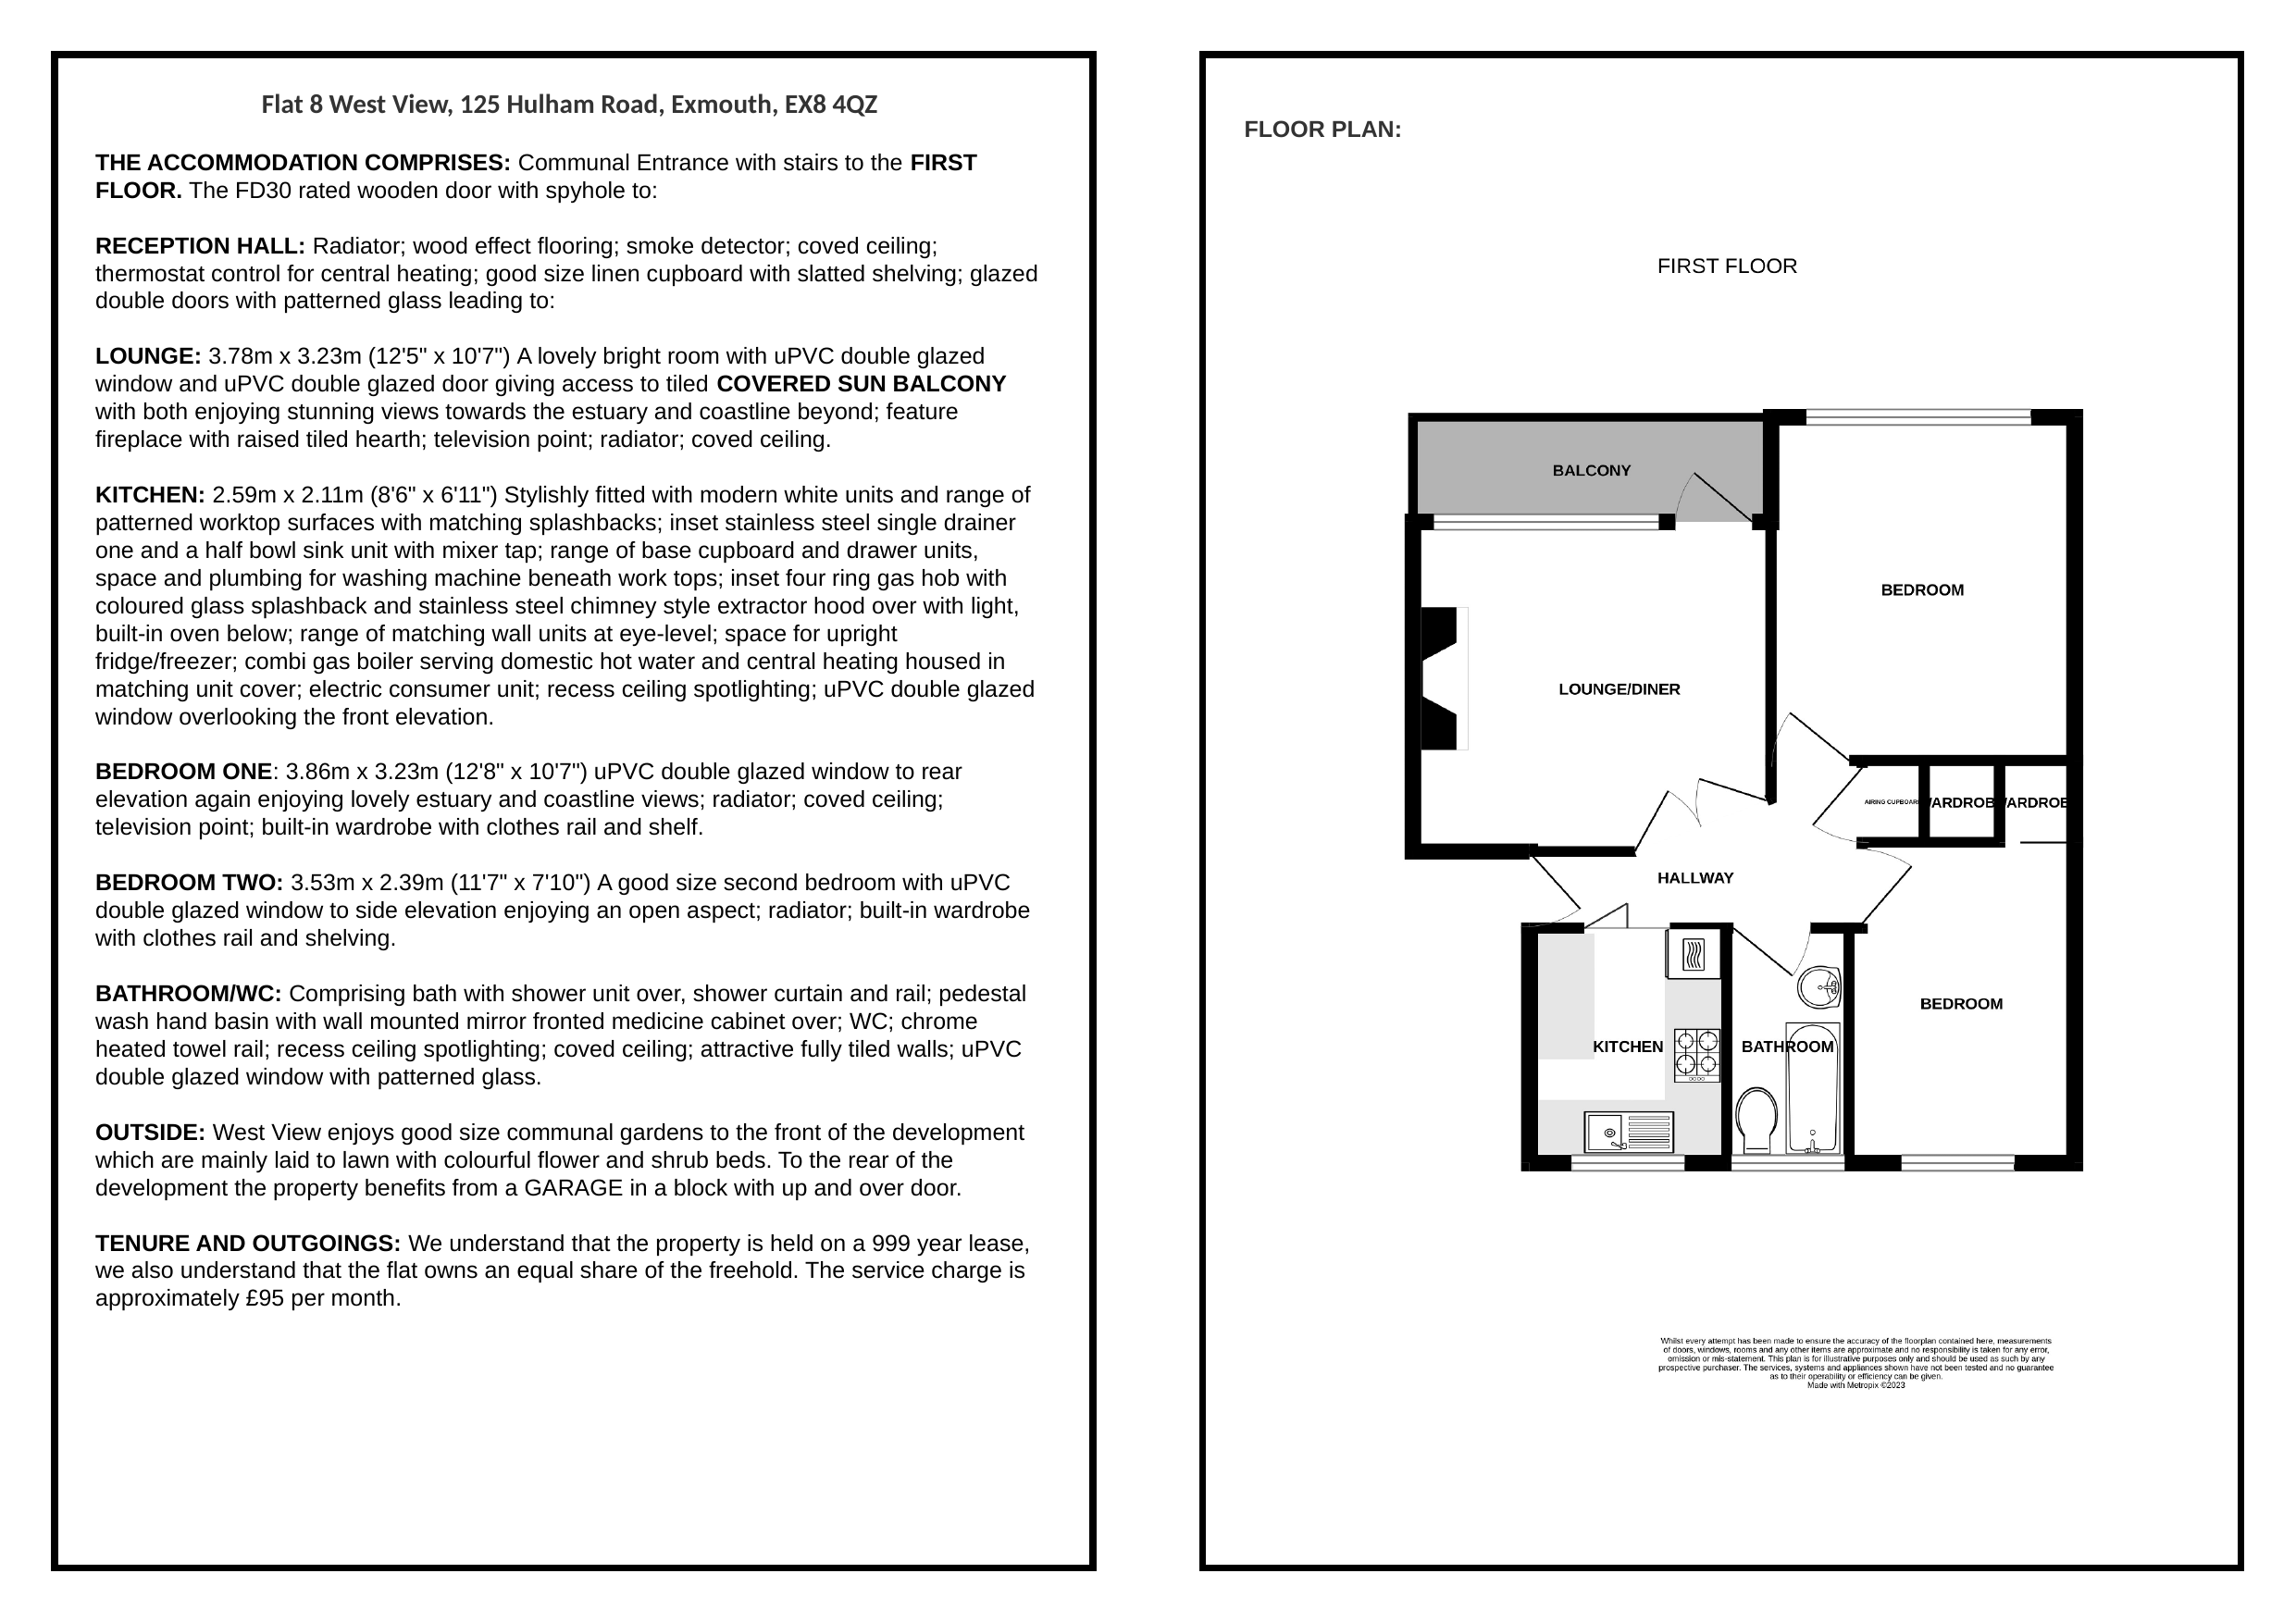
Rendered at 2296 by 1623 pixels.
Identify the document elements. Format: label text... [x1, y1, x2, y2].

text_box FLOOR PLAN: [1230, 79, 2207, 1276]
text_box [54, 54, 1093, 1568]
text_box Flat 8 West View, 125 Hulham Road, Exmouth, EX8 4QZ THE ACCOMMODATION COMPRISES: Communal Entrance with stairs to the FIRST FLOOR. The FD30 rated wooden door with spyhole to: RECEPTION HALL: Radiator; wood effect flooring; smoke detector; coved ceiling; thermostat control for central heating; good size linen cupboard with slatted shelving; glazed double doors with patterned glass leading to: LOUNGE: 3.78m x 3.23m (12'5" x 10'7") A lovely bright room with uPVC double glazed window and uPVC double glazed door giving access to tiled COVERED SUN BALCONY with both enjoying stunning views towards the estuary and coastline beyond; feature fireplace with raised tiled hearth; television point; radiator; coved ceiling. KITCHEN: 2.59m x 2.11m (8'6" x 6'11") Stylishly fitted with modern white units and range of patterned worktop surfaces with matching splashbacks; inset stainless steel single drainer one and a half bowl sink unit with mixer tap; range of base cupboard and drawer units, space and plumbing for washing machine beneath work tops; inset four ring gas hob with coloured glass splashback and stainless steel chimney style extractor hood over with light, built-in oven below; range of matching wall units at eye-level; space for upright fridge/freezer; combi gas boiler serving domestic hot water and central heating housed in matching unit cover; electric consumer unit; recess ceiling spotlighting; uPVC double glazed window overlooking the front elevation. BEDROOM ONE: 3.86m x 3.23m (12'8" x 10'7") uPVC double glazed window to rear elevation again enjoying lovely estuary and coastline views; radiator; coved ceiling; television point; built-in wardrobe with clothes rail and shelf. BEDROOM TWO: 3.53m x 2.39m (11'7" x 7'10") A good size second bedroom with uPVC double glazed window to side elevation enjoying an open aspect; radiator; built-in wardrobe with clothes rail and shelving. BATHROOM/WC: Comprising bath with shower unit over, shower curtain and rail; pedestal wash hand basin with wall mounted mirror fronted medicine cabinet over; WC; chrome heated towel rail; recess ceiling spotlighting; coved ceiling; attractive fully tiled walls; uPVC double glazed window with patterned glass. OUTSIDE: West View enjoys good size communal gardens to the front of the development which are mainly laid to lawn with colourful flower and shrub beds. To the rear of the development the property benefits from a GARAGE in a block with up and over door. TENURE AND OUTGOINGS: We understand that the property is held on a 999 year lease, we also understand that the flat owns an equal share of the freehold. The service charge is approximately £95 per month. [81, 79, 1059, 1623]
text_box [1202, 54, 2241, 1568]
picture [1272, 235, 2215, 1390]
